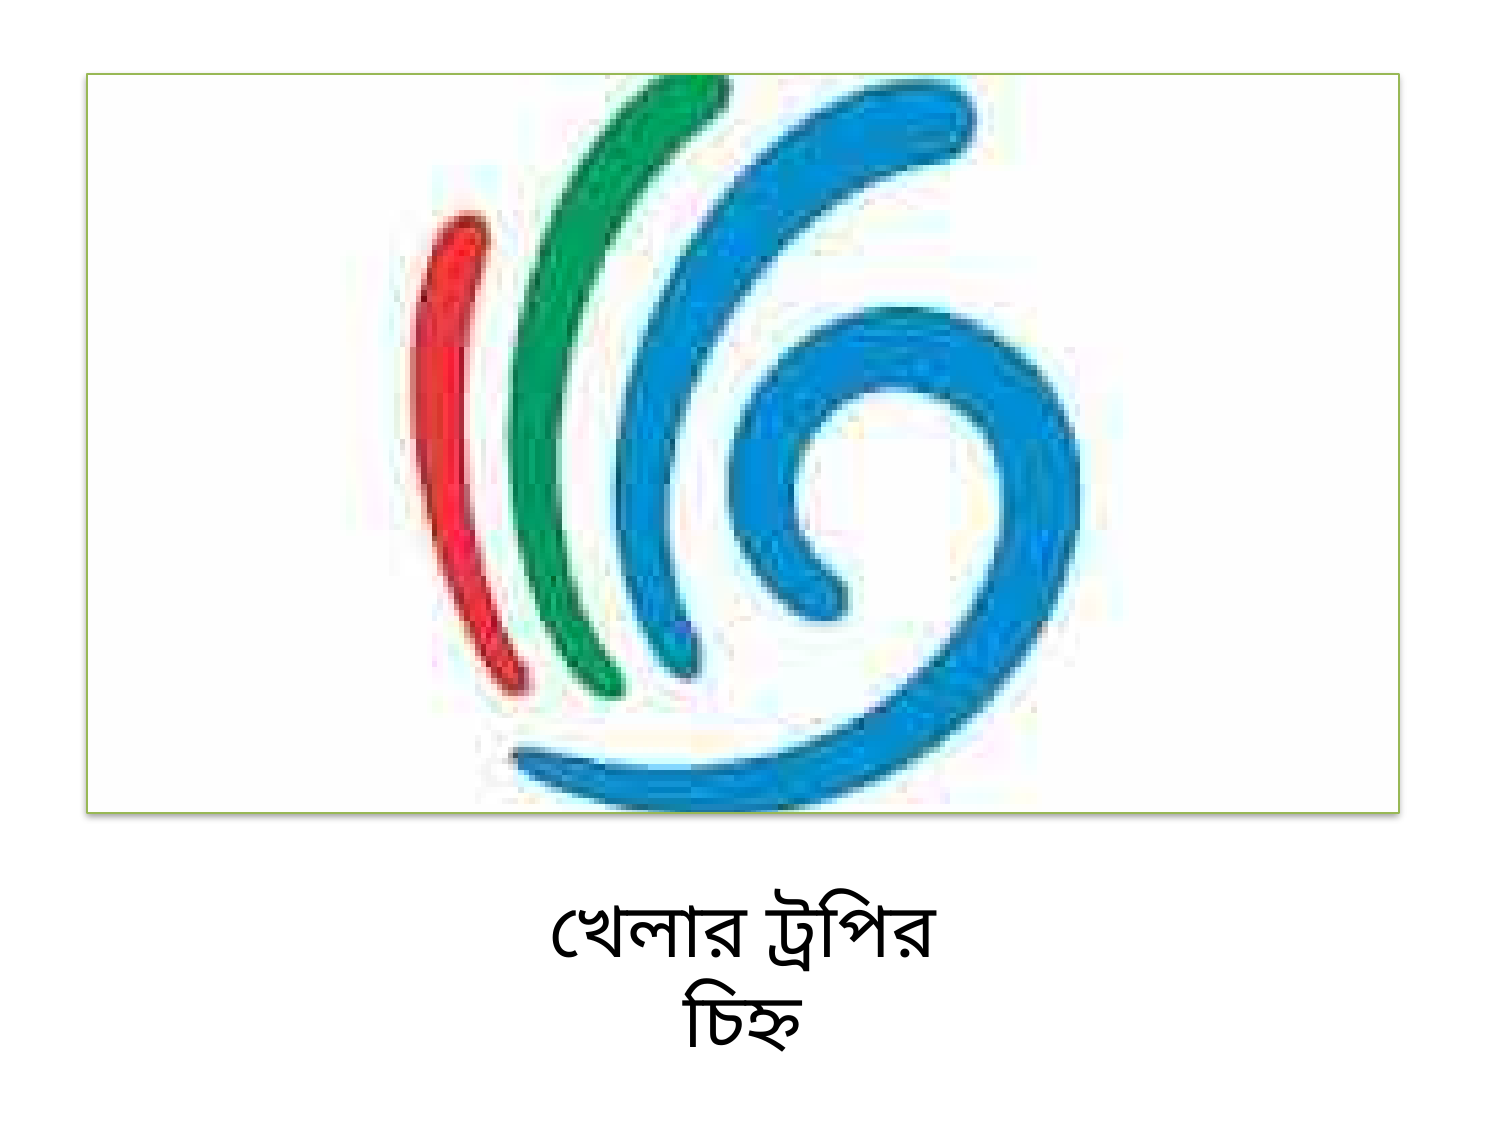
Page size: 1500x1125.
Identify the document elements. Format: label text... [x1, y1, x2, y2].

picture [87, 74, 1399, 813]
text_box খেলার ট্রপির চিহ্ন [492, 874, 993, 1070]
